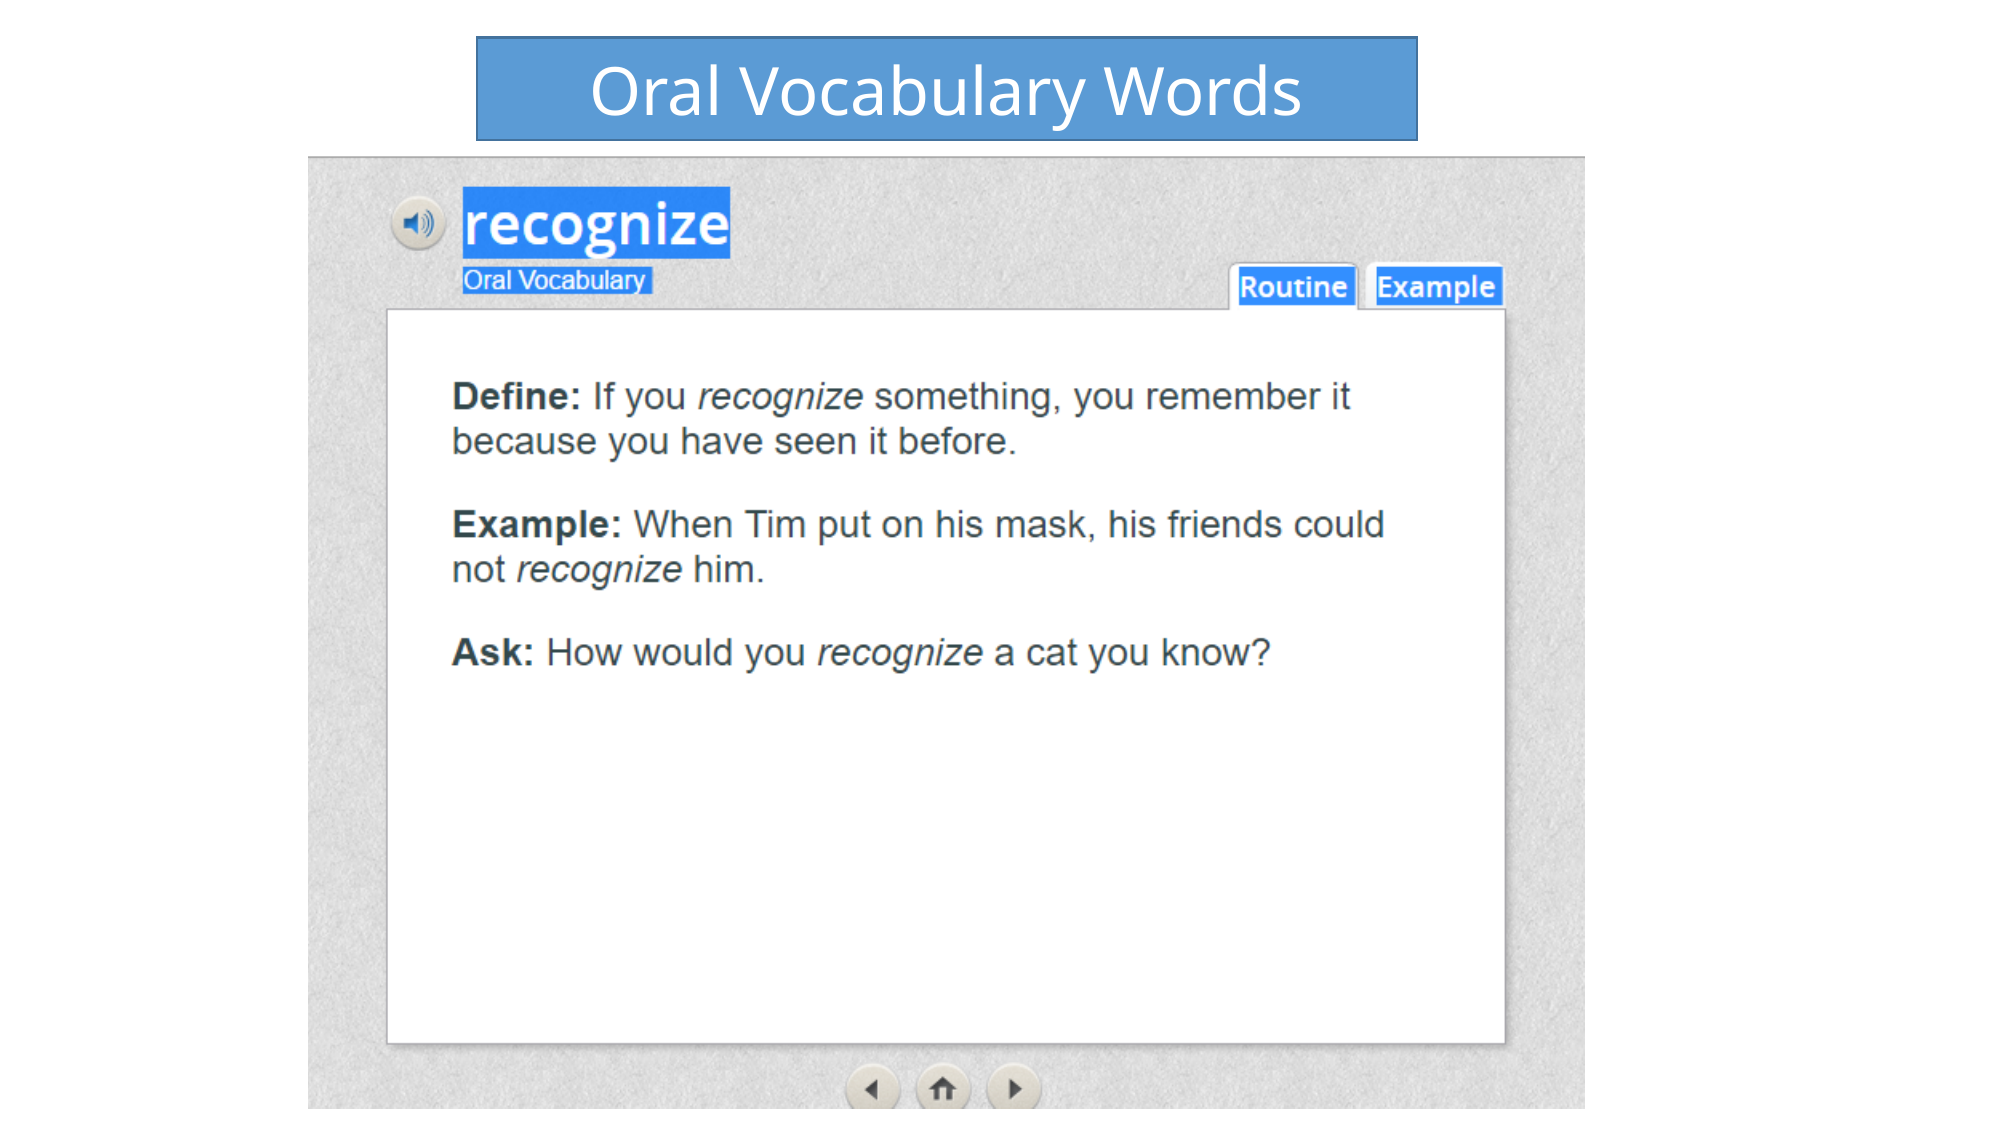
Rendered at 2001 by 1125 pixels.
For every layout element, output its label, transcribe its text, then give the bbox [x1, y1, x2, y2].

text_box Oral Vocabulary Words [476, 36, 1418, 141]
picture [308, 155, 1585, 1109]
